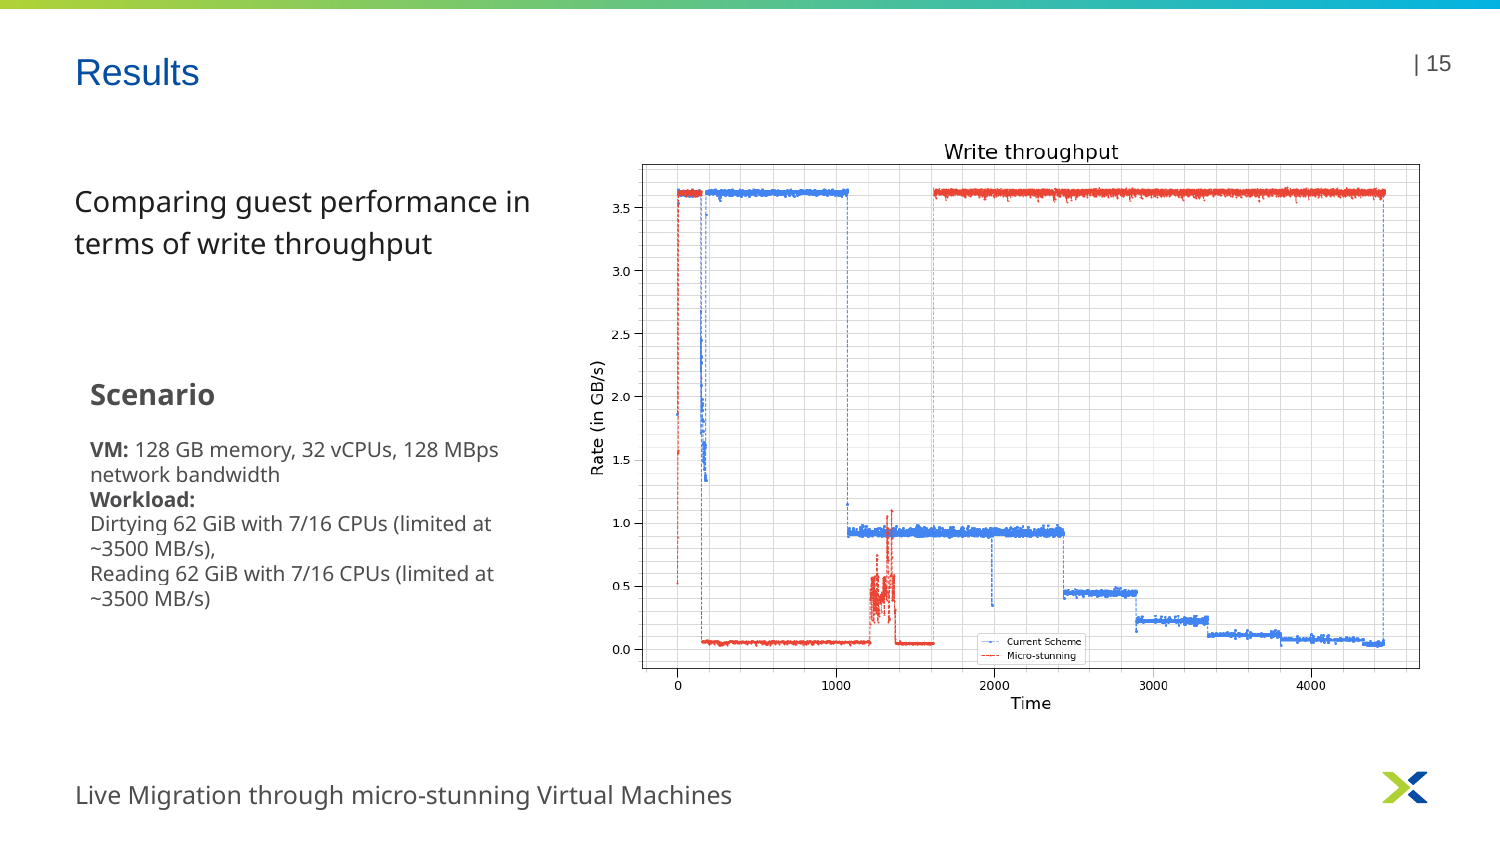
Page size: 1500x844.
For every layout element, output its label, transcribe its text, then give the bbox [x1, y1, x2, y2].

text_box Comparing guest performance in terms of write throughput [59, 161, 578, 274]
title Results [75, 47, 1392, 161]
text_box Scenario VM: 128 GB memory, 32 vCPUs, 128 MBps network bandwidth Workload: Dirtying 62 GiB with 7/16 CPUs (limited at ~3500 MB/s), Reading 62 GiB with 7/16 CPUs (limited at ~3500 MB/s) [75, 361, 529, 626]
slide_number | ‹#› [1409, 0, 1452, 307]
footer Live Migration through micro-stunning Virtual Machines [75, 550, 825, 844]
picture [583, 136, 1426, 720]
